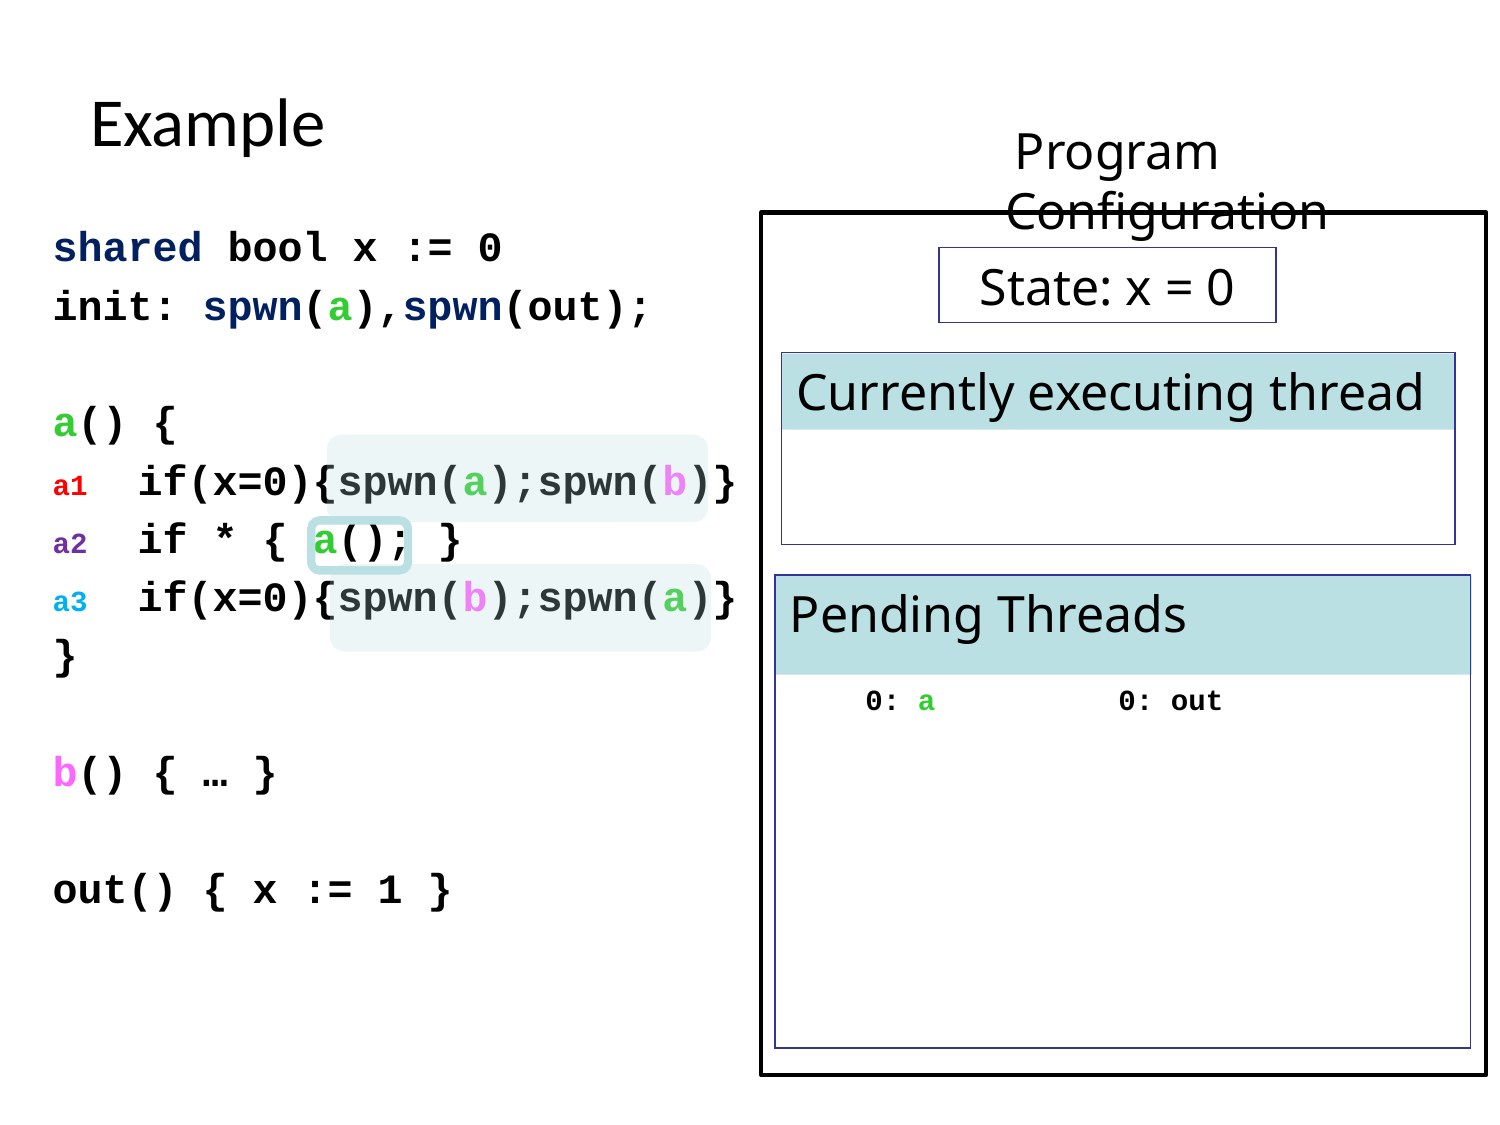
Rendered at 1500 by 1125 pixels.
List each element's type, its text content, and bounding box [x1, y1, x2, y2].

list shared bool x := 0 init: spwn(a),spwn(out); a() { a1 if(x=0){spwn(a);spwn(b)} a2 if * { a(); } a3 if(x=0){spwn(b);spwn(a)} } b() { … } out() { x := 1 } [37, 212, 755, 1006]
text_box [329, 564, 712, 652]
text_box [760, 112, 1487, 1076]
text_box [326, 434, 709, 523]
text_box [311, 520, 409, 571]
title Example [74, 24, 1426, 213]
